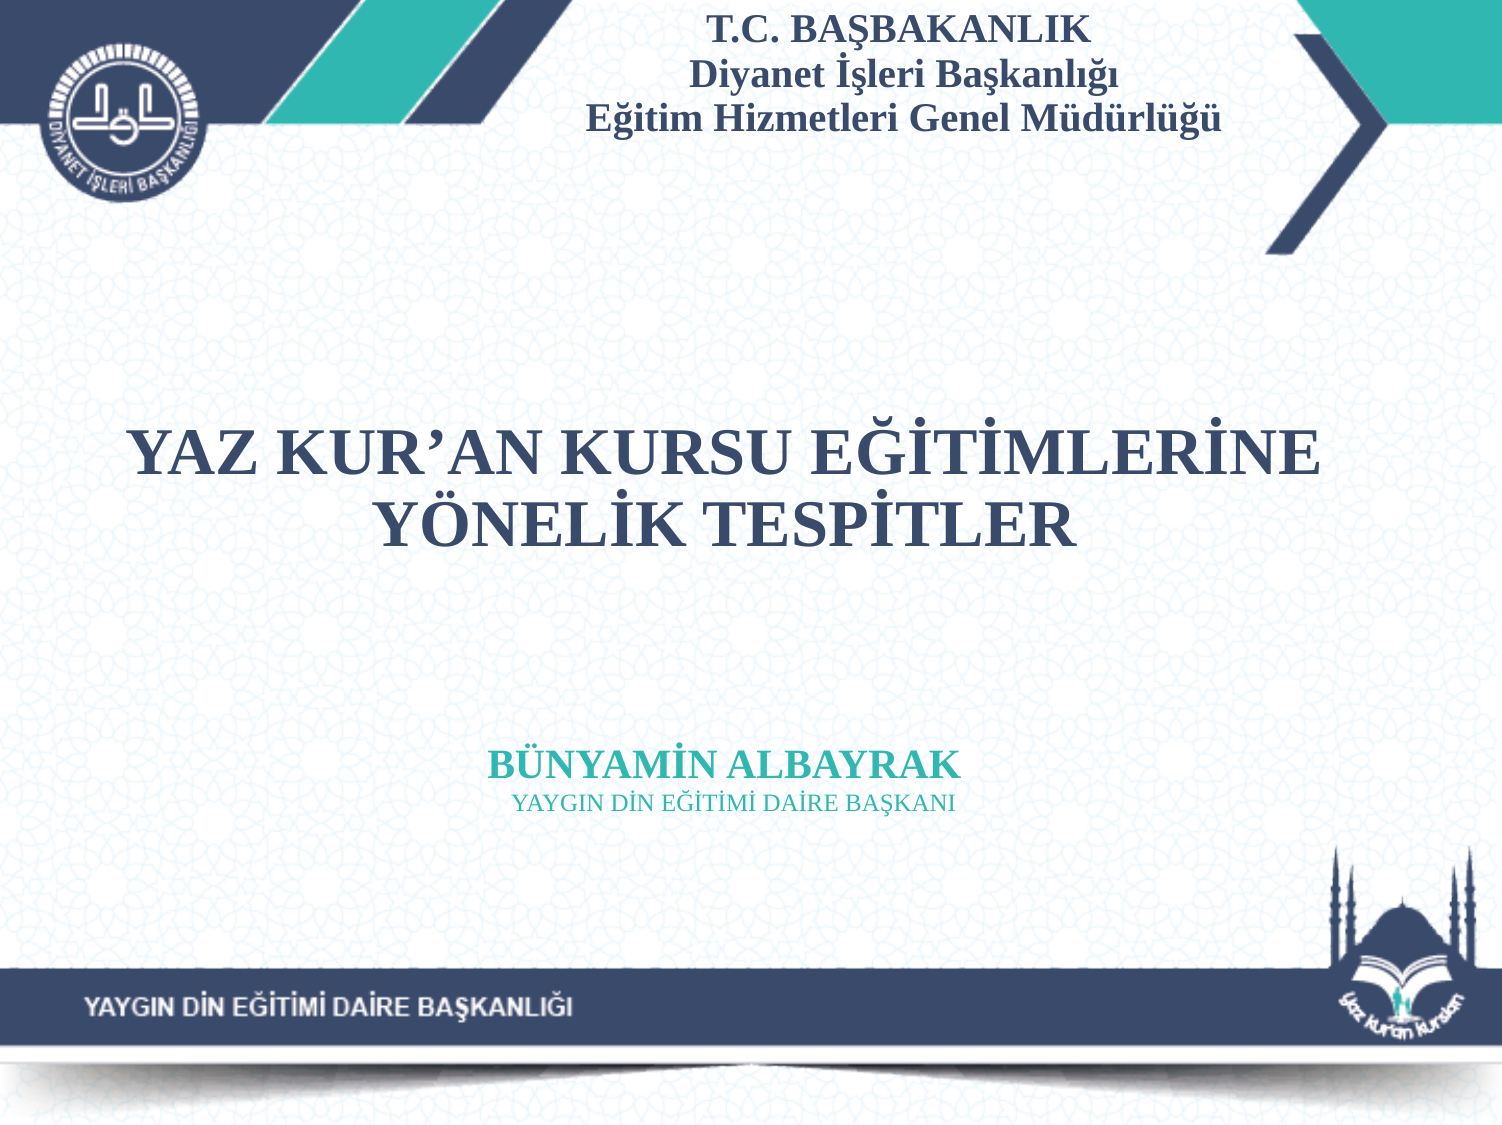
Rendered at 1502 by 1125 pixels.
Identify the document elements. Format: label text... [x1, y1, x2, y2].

list YAZ KUR’AN KURSU EĞİTİMLERİNE YÖNELİK TESPİTLER [0, 409, 1449, 495]
title T.C. BAŞBAKANLIK Diyanet İşleri Başkanlığı Eğitim Hizmetleri Genel Müdürlüğü [486, 0, 1323, 148]
text_box BÜNYAMİN ALBAYRAK YAYGIN DİN EĞİTİMİ DAİRE BAŞKANI [372, 729, 1077, 824]
picture [0, 0, 1502, 1125]
